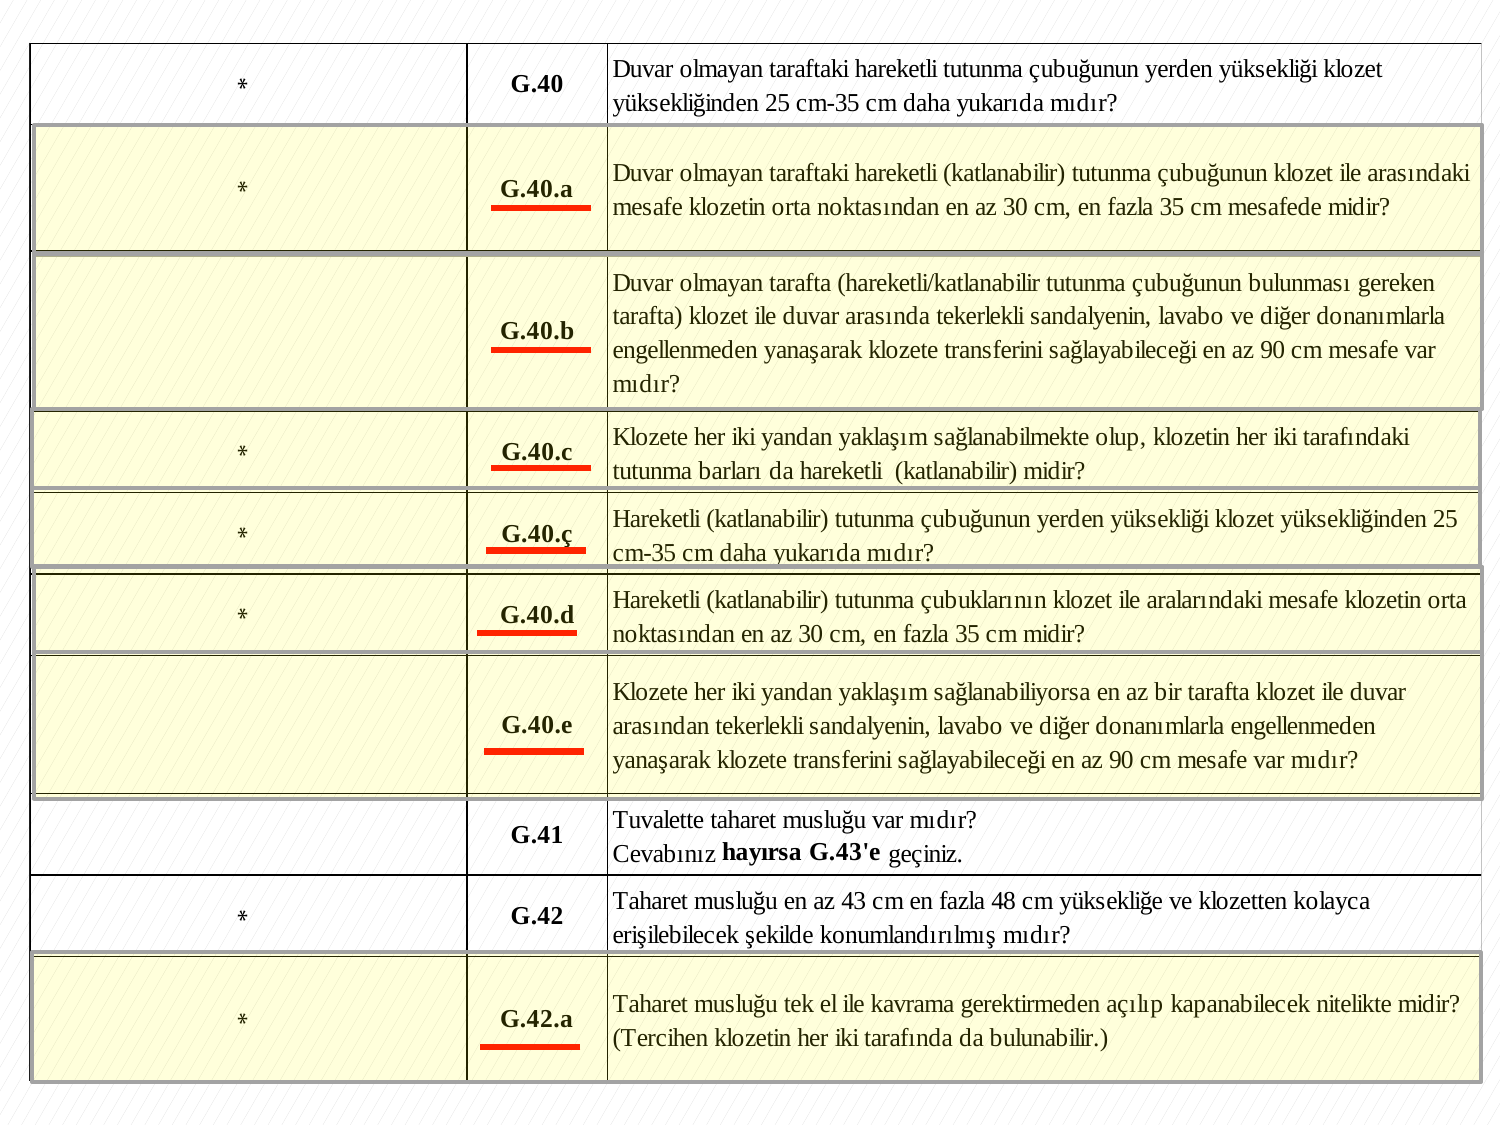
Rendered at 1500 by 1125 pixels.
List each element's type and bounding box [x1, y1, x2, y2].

picture [29, 42, 1483, 1083]
